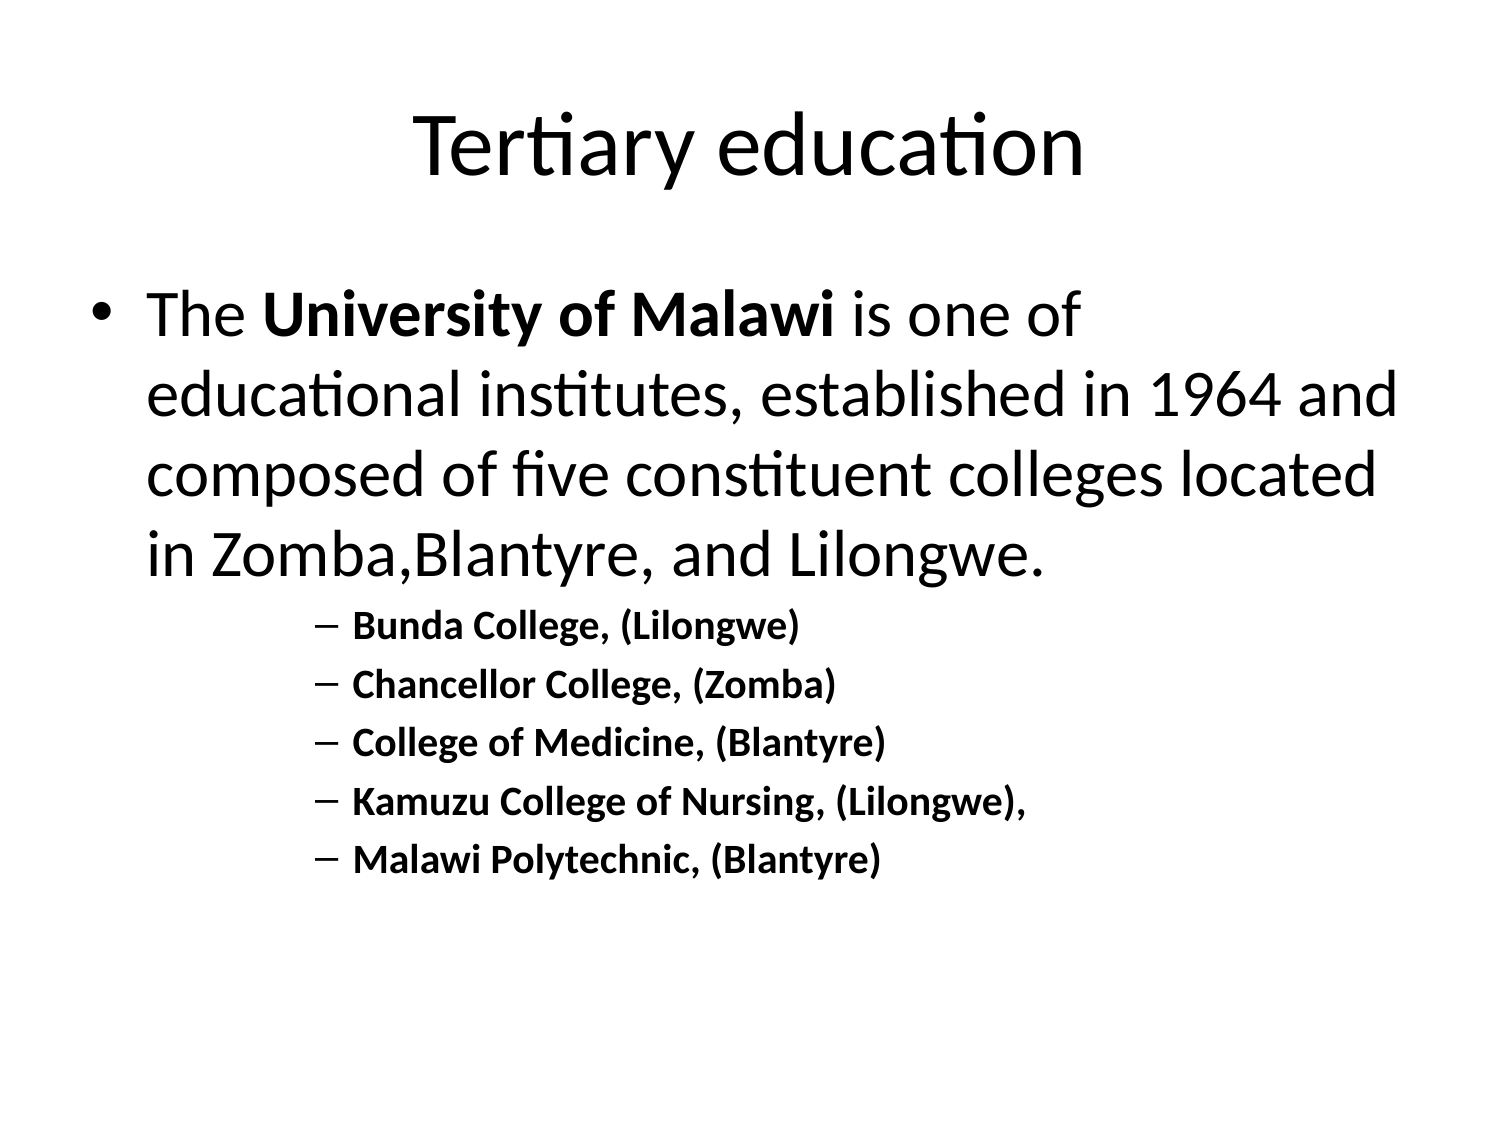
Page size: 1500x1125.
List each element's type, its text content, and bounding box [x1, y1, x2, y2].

list The University of Malawi is one of educational institutes, established in 1964 and composed of five constituent colleges located in Zomba,Blantyre, and Lilongwe. Bunda College, (Lilongwe) Chancellor College, (Zomba) College of Medicine, (Blantyre) Kamuzu College of Nursing, (Lilongwe), Malawi Polytechnic, (Blantyre) [75, 262, 1425, 1005]
title Tertiary education [75, 45, 1425, 233]
